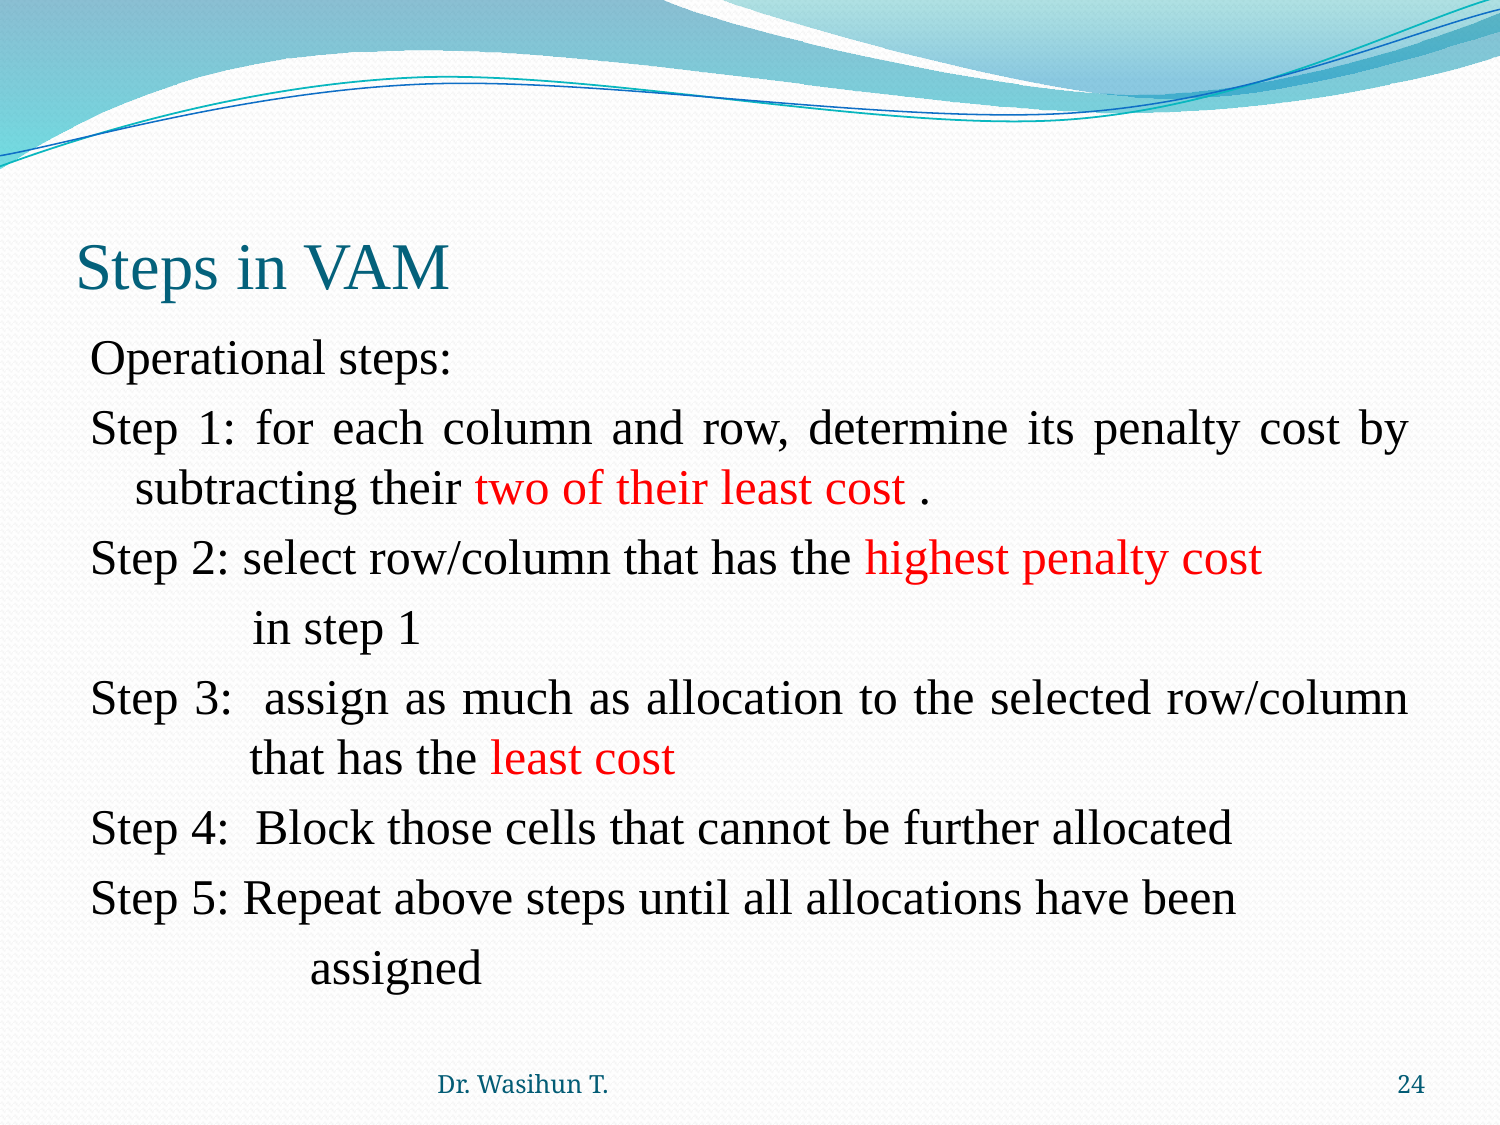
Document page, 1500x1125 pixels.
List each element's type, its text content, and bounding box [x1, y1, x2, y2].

list Operational steps: Step 1: for each column and row, determine its penalty cost by subtracting their two of their least cost . Step 2: select row/column that has the highest penalty cost in step 1 Step 3: assign as much as allocation to the selected row/column that has the least cost Step 4: Block those cells that cannot be further allocated Step 5: Repeat above steps until all allocations have been assigned [75, 317, 1425, 1125]
title Steps in VAM [75, 115, 1425, 303]
footer Dr. Wasihun T. [437, 1042, 988, 1103]
slide_number 24 [1299, 1042, 1425, 1103]
